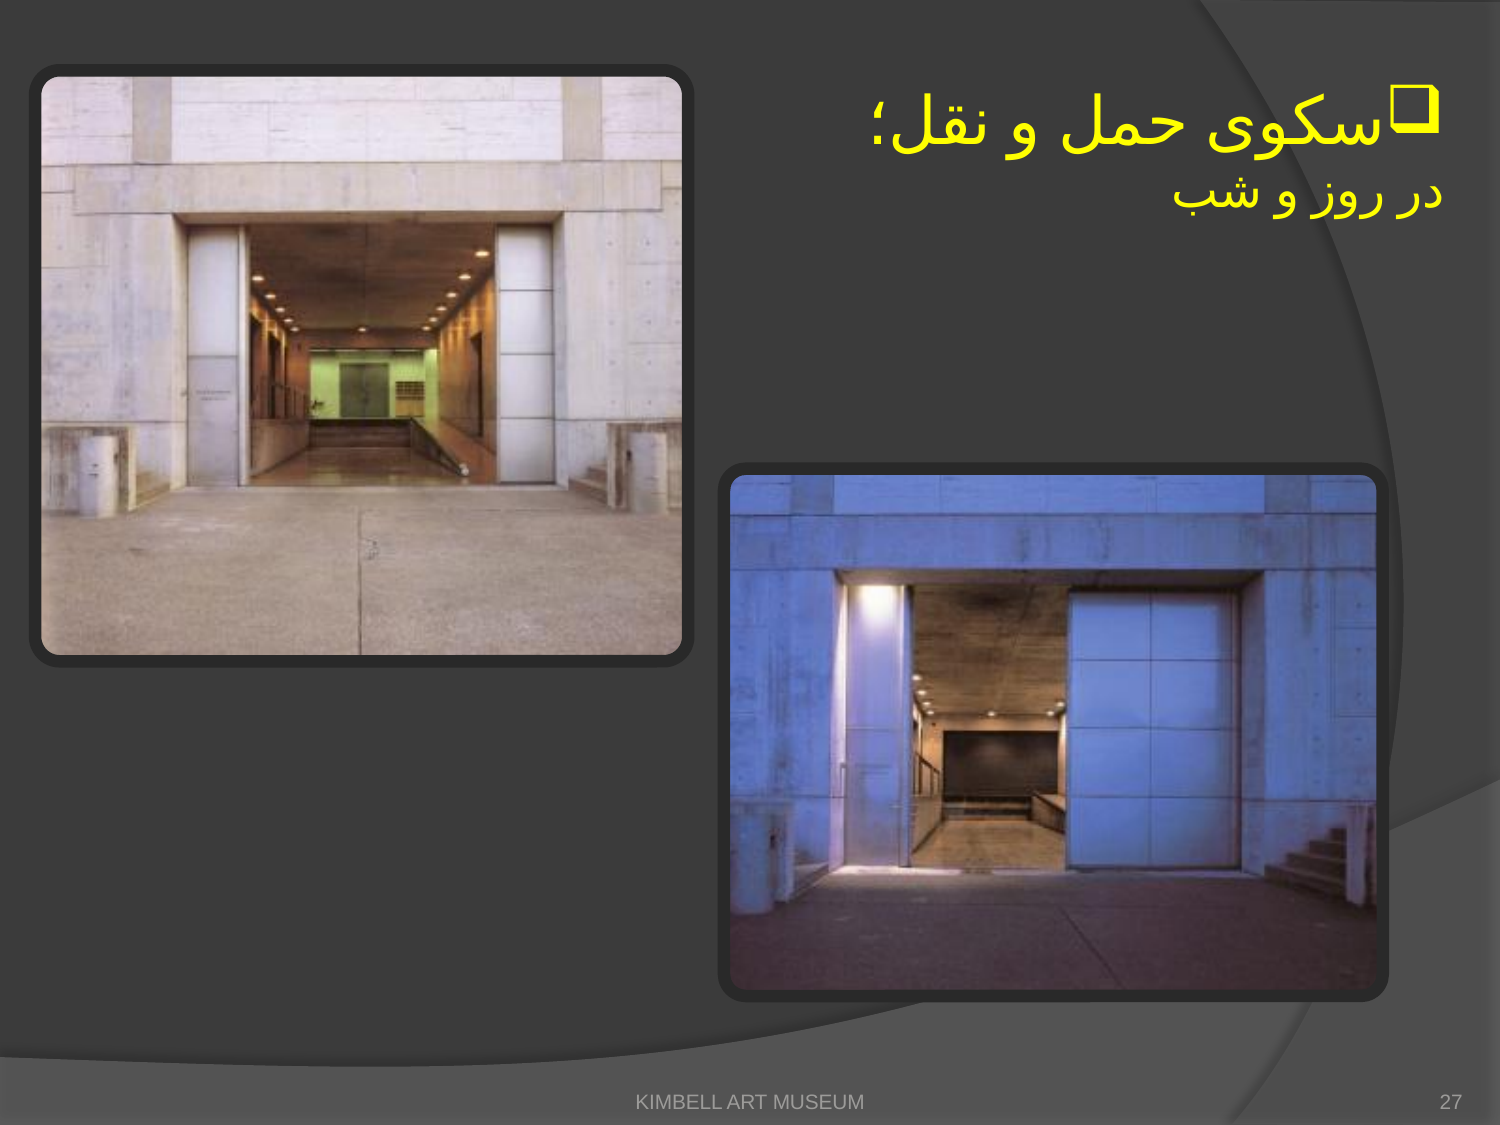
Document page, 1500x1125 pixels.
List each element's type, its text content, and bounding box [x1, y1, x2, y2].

slide_number 27 [1337, 1053, 1463, 1114]
picture [723, 468, 1383, 997]
footer KIMBELL ART MUSEUM [512, 1053, 988, 1114]
text_box سکوی حمل و نقل؛ در روز و شب [852, 70, 1460, 225]
picture [34, 70, 689, 662]
